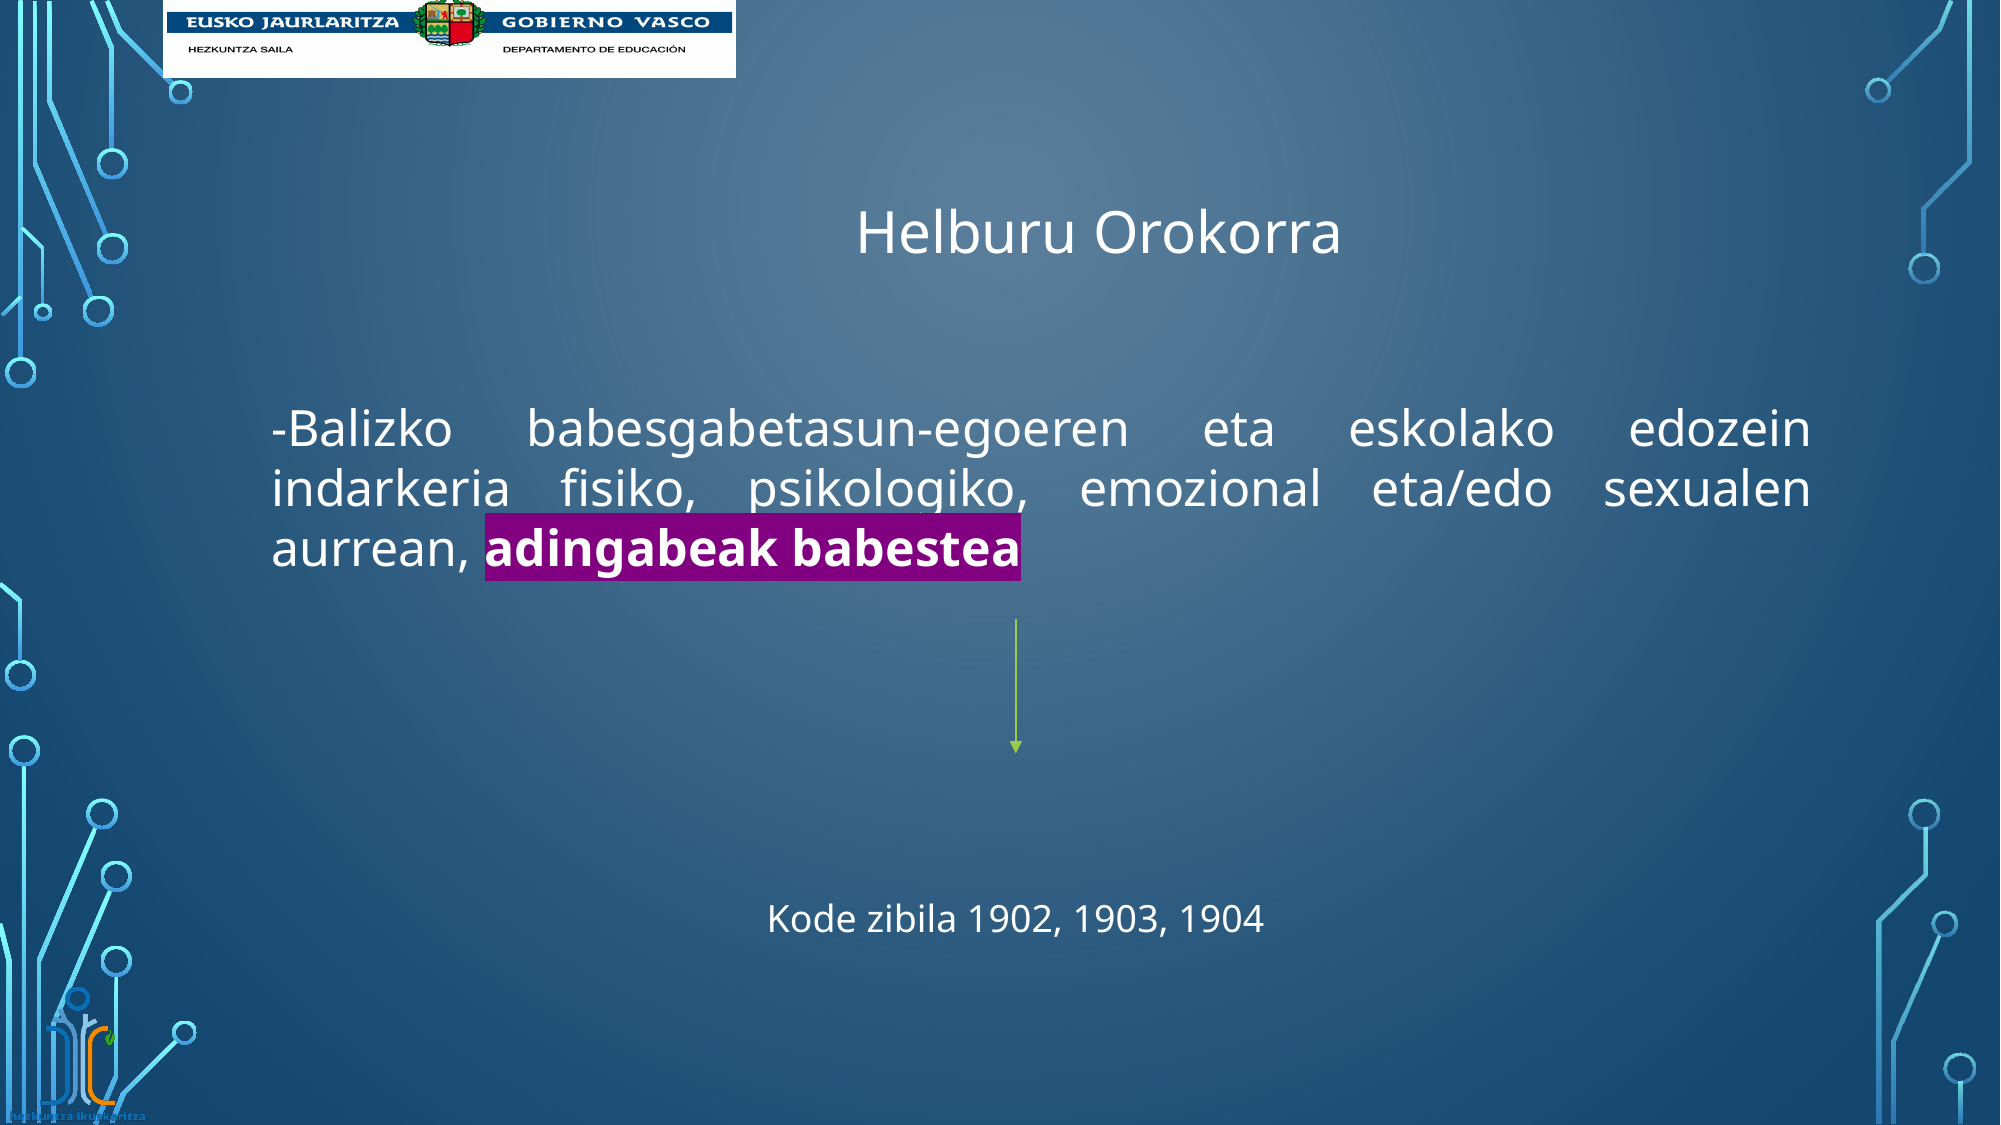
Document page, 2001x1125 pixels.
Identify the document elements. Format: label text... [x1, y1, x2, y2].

picture [0, 971, 160, 1125]
text_box Kode zibila 1902, 1903, 1904 [751, 888, 1280, 948]
text_box -Balizko babesgabetasun-egoeren eta eskolako edozein indarkeria fisiko, psikologiko, emozional eta/edo sexualen aurrean, adingabeak babestea [256, 388, 1828, 584]
picture [163, 0, 736, 78]
text_box Helburu Orokorra [840, 187, 1358, 273]
